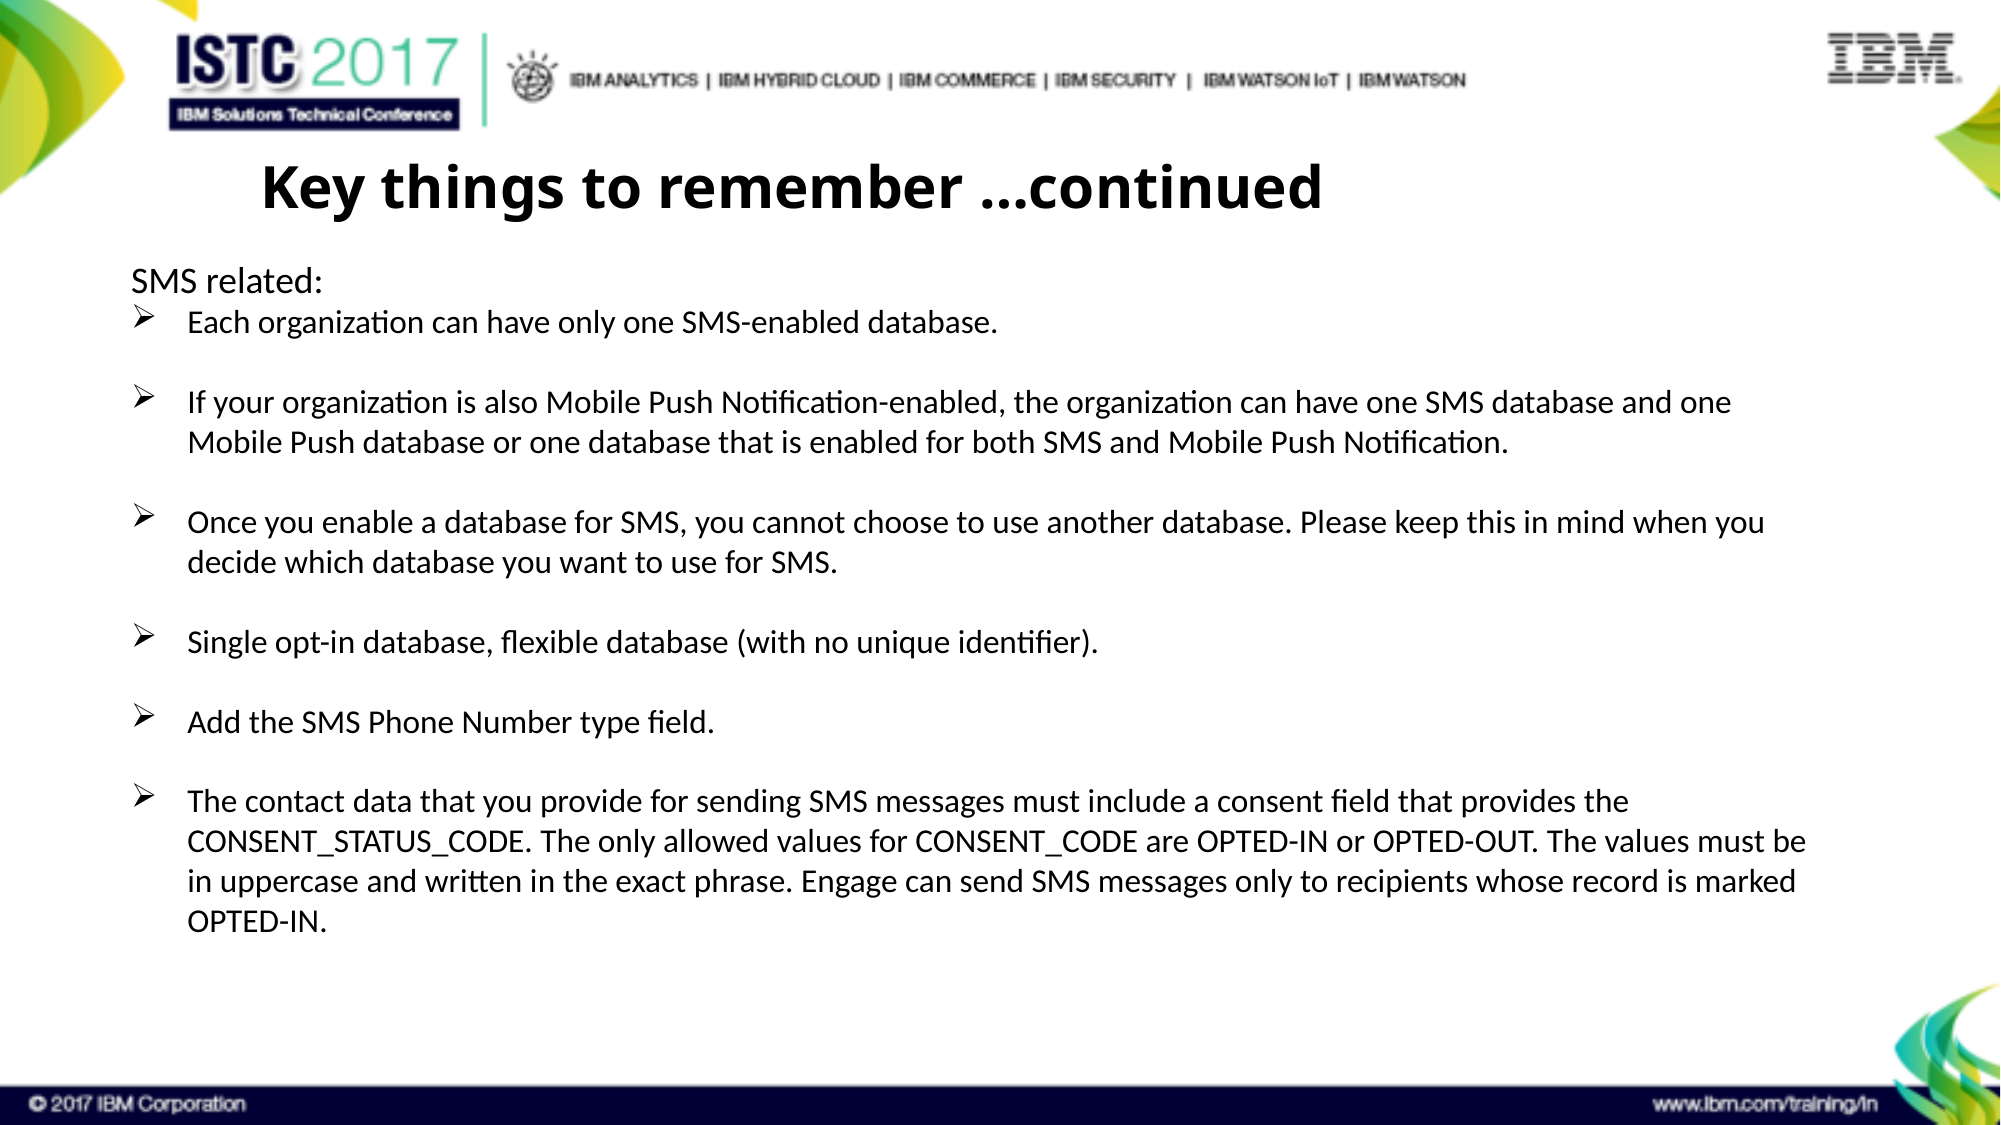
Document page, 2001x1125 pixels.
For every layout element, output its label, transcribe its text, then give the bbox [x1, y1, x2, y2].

picture [0, 0, 2001, 1125]
text_box Key things to remember …continued [116, 143, 1469, 249]
text_box SMS related: Each organization can have only one SMS-enabled database. If your organization is also Mobile Push Notification-enabled, the organization can have one SMS database and one Mobile Push database or one database that is enabled for both SMS and Mobile Push Notification. Once you enable a database for SMS, you cannot choose to use another database. Please keep this in mind when you decide which database you want to use for SMS. Single opt-in database, flexible database (with no unique identifier). Add the SMS Phone Number type field. The contact data that you provide for sending SMS messages must include a consent field that provides the CONSENT_STATUS_CODE. The only allowed values for CONSENT_CODE are OPTED-IN or OPTED-OUT. The values must be in uppercase and written in the exact phrase. Engage can send SMS messages only to recipients whose record is marked OPTED-IN. [116, 248, 1844, 947]
